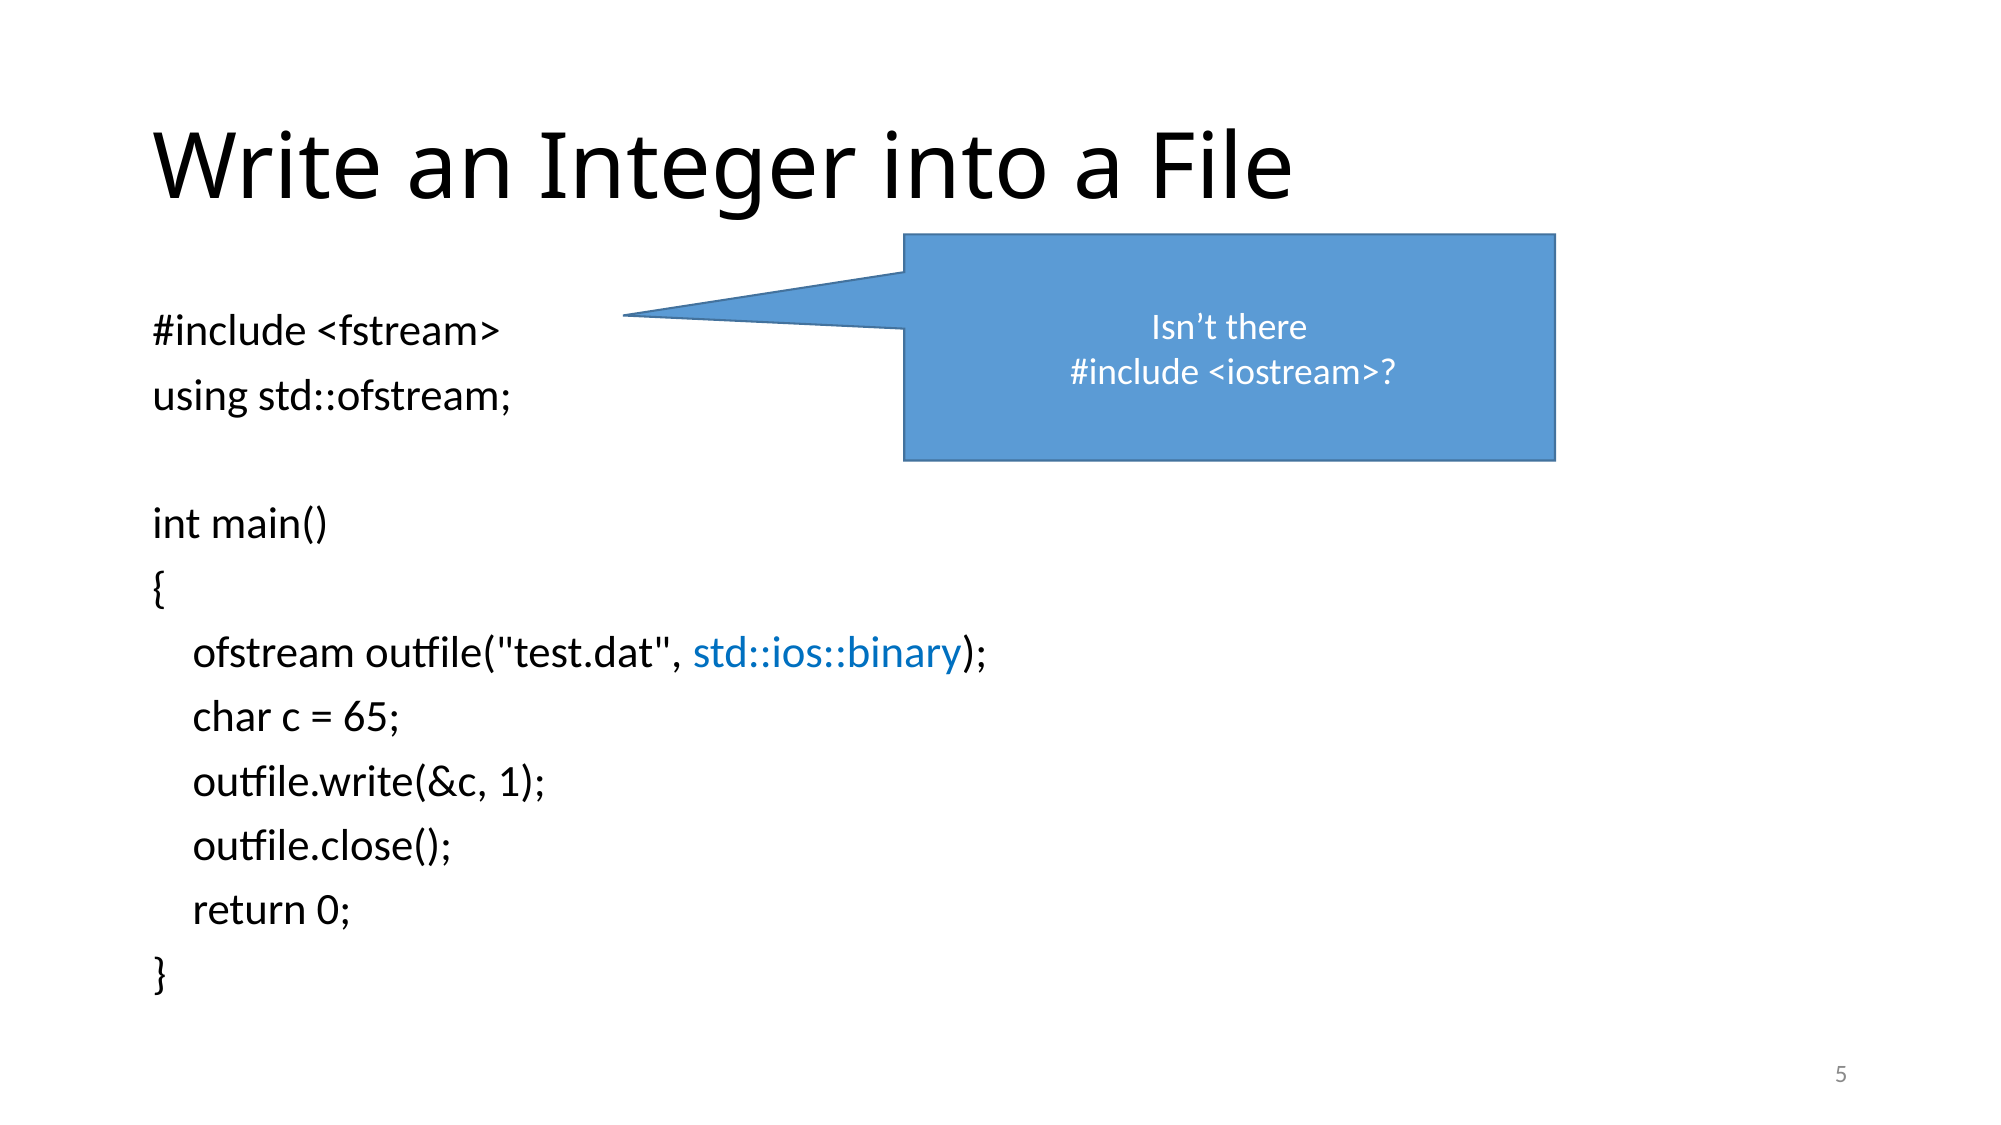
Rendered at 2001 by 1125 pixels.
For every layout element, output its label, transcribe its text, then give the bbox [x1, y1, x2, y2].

slide_number 5 [1412, 1042, 1863, 1103]
text_box Isn’t there #include <iostream>? [622, 233, 1557, 462]
title Write an Integer into a File [137, 59, 1863, 278]
list #include <fstream> using std::ofstream; int main() { ofstream outfile("test.dat", std::ios::binary); char c = 65; outfile.write(&c, 1); outfile.close(); return 0; } [137, 299, 1863, 1014]
